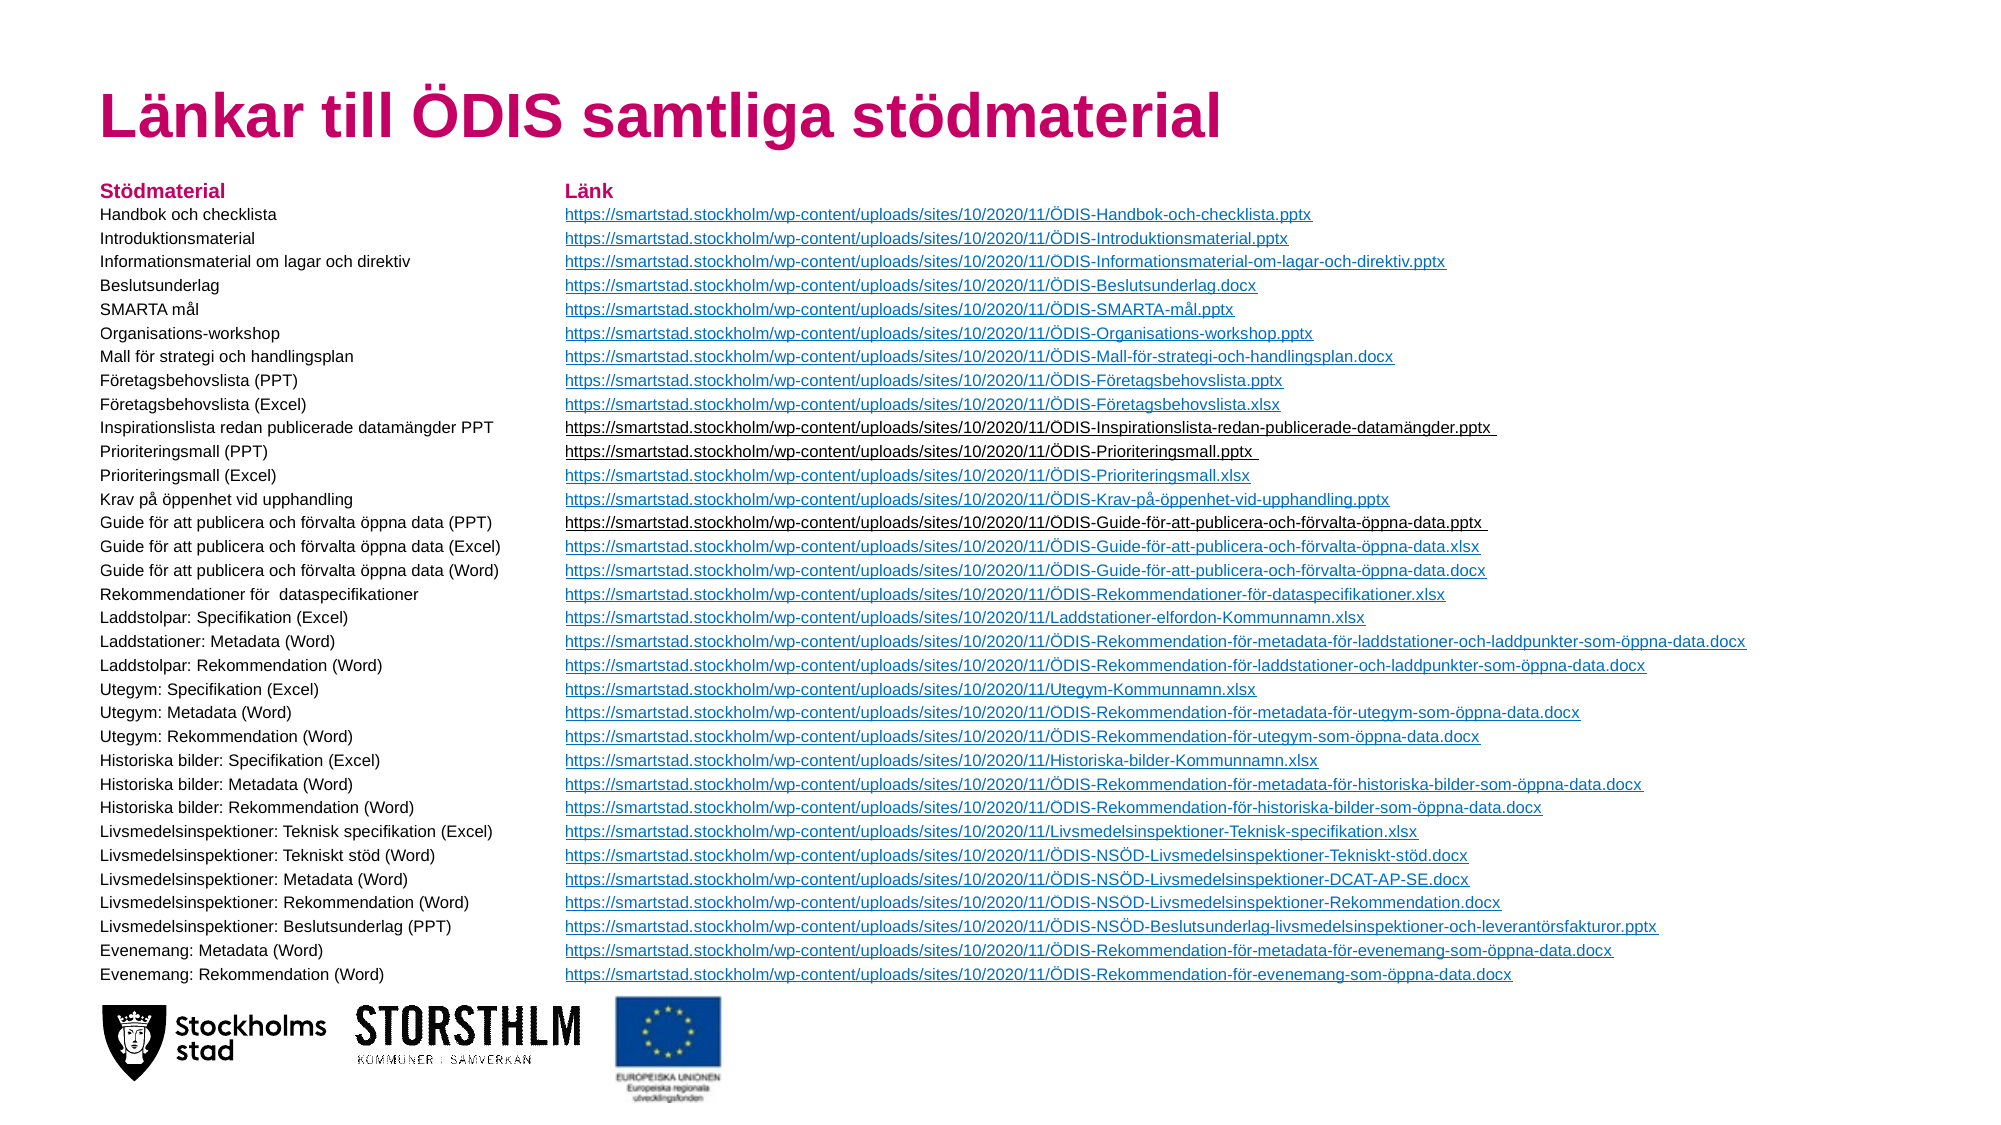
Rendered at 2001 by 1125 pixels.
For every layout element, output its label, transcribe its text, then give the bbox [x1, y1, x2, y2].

table_cell https://smartstad.stockholm/wp-content/uploads/sites/10/2020/11/Historiska-bilder-Kommunnamn.xlsx [566, 752, 1890, 774]
table_cell https://smartstad.stockholm/wp-content/uploads/sites/10/2020/11/ÖDIS-Rekommendation-för-metadata-för-laddstationer-och-laddpunkter-som-öppna-data.docx [566, 633, 1890, 655]
table_cell https://smartstad.stockholm/wp-content/uploads/sites/10/2020/11/ÖDIS-Informationsmaterial-om-lagar-och-direktiv.pptx [566, 254, 1890, 275]
table_cell Guide för att publicera och förvalta öppna data (Word) [101, 562, 564, 584]
table_cell https://smartstad.stockholm/wp-content/uploads/sites/10/2020/11/ÖDIS-Introduktionsmaterial.pptx [566, 230, 1890, 252]
table_cell https://smartstad.stockholm/wp-content/uploads/sites/10/2020/11/ÖDIS-Företagsbehovslista.pptx [566, 372, 1890, 394]
table_cell https://smartstad.stockholm/wp-content/uploads/sites/10/2020/11/ÖDIS-Rekommendation-för-utegym-som-öppna-data.docx [566, 728, 1890, 750]
table_cell Företagsbehovslista (Excel) [101, 396, 564, 418]
table_cell https://smartstad.stockholm/wp-content/uploads/sites/10/2020/11/Laddstationer-elfordon-Kommunnamn.xlsx [566, 610, 1890, 632]
table_cell https://smartstad.stockholm/wp-content/uploads/sites/10/2020/11/ÖDIS-Prioriteringsmall.pptx [566, 443, 1890, 465]
table_cell Utegym: Rekommendation (Word) [101, 728, 564, 750]
table_cell Historiska bilder: Specifikation (Excel) [101, 752, 564, 774]
table_cell Evenemang: Rekommendation (Word) [101, 966, 564, 988]
table_cell Livsmedelsinspektioner: Teknisk specifikation (Excel) [101, 823, 564, 845]
table_cell https://smartstad.stockholm/wp-content/uploads/sites/10/2020/11/ÖDIS-Guide-för-att-publicera-och-förvalta-öppna-data.docx [566, 562, 1890, 584]
table_cell Krav på öppenhet vid upphandling [101, 491, 564, 513]
table_cell https://smartstad.stockholm/wp-content/uploads/sites/10/2020/11/ÖDIS-Prioriteringsmall.xlsx [566, 467, 1890, 489]
table_cell https://smartstad.stockholm/wp-content/uploads/sites/10/2020/11/ÖDIS-NSÖD-Beslutsunderlag-livsmedelsinspektioner-och-leverantörsfakturor.pptx [566, 918, 1890, 940]
table_cell https://smartstad.stockholm/wp-content/uploads/sites/10/2020/11/ÖDIS-Rekommendation-för-metadata-för-evenemang-som-öppna-data.docx [566, 942, 1890, 964]
table_cell SMARTA mål [101, 301, 564, 323]
table_cell https://smartstad.stockholm/wp-content/uploads/sites/10/2020/11/ÖDIS-Rekommendation-för-metadata-för-utegym-som-öppna-data.docx [566, 705, 1890, 727]
table_cell https://smartstad.stockholm/wp-content/uploads/sites/10/2020/11/ÖDIS-Guide-för-att-publicera-och-förvalta-öppna-data.xlsx [566, 538, 1890, 560]
title Länkar till ÖDIS samtliga stödmaterial [99, 75, 1900, 212]
table_cell https://smartstad.stockholm/wp-content/uploads/sites/10/2020/11/ÖDIS-Organisations-workshop.pptx [566, 325, 1890, 347]
table_cell https://smartstad.stockholm/wp-content/uploads/sites/10/2020/11/ÖDIS-NSÖD-Livsmedelsinspektioner-Rekommendation.docx [566, 895, 1890, 916]
table_cell https://smartstad.stockholm/wp-content/uploads/sites/10/2020/11/ÖDIS-NSÖD-Livsmedelsinspektioner-Tekniskt-stöd.docx [566, 847, 1890, 869]
table_cell Rekommendationer för dataspecifikationer [101, 586, 564, 608]
table_cell https://smartstad.stockholm/wp-content/uploads/sites/10/2020/11/ÖDIS-Rekommendationer-för-dataspecifikationer.xlsx [566, 586, 1890, 608]
table_cell Introduktionsmaterial [101, 230, 564, 252]
table_cell https://smartstad.stockholm/wp-content/uploads/sites/10/2020/11/ÖDIS-Rekommendation-för-metadata-för-historiska-bilder-som-öppna-data.docx [566, 776, 1890, 798]
table_cell https://smartstad.stockholm/wp-content/uploads/sites/10/2020/11/ÖDIS-Krav-på-öppenhet-vid-upphandling.pptx [566, 491, 1890, 513]
table_cell Livsmedelsinspektioner: Beslutsunderlag (PPT) [101, 918, 564, 940]
table_cell Historiska bilder: Metadata (Word) [101, 776, 564, 798]
table_cell Beslutsunderlag [101, 277, 564, 299]
table_cell https://smartstad.stockholm/wp-content/uploads/sites/10/2020/11/ÖDIS-NSÖD-Livsmedelsinspektioner-DCAT-AP-SE.docx [566, 871, 1890, 893]
table_header Länk [566, 179, 1890, 204]
table_cell Laddstationer: Metadata (Word) [101, 633, 564, 655]
picture [355, 1004, 580, 1064]
picture [614, 995, 723, 1103]
table_cell Guide för att publicera och förvalta öppna data (Excel) [101, 538, 564, 560]
table_cell https://smartstad.stockholm/wp-content/uploads/sites/10/2020/11/ÖDIS-SMARTA-mål.pptx [566, 301, 1890, 323]
table_cell Guide för att publicera och förvalta öppna data (PPT) [101, 515, 564, 537]
table_cell https://smartstad.stockholm/wp-content/uploads/sites/10/2020/11/ÖDIS-Rekommendation-för-evenemang-som-öppna-data.docx [566, 966, 1890, 988]
table_header Stödmaterial [101, 179, 564, 204]
table_cell Livsmedelsinspektioner: Rekommendation (Word) [101, 895, 564, 916]
table_cell https://smartstad.stockholm/wp-content/uploads/sites/10/2020/11/ÖDIS-Mall-för-strategi-och-handlingsplan.docx [566, 348, 1890, 370]
table_cell Mall för strategi och handlingsplan [101, 348, 564, 370]
table_cell https://smartstad.stockholm/wp-content/uploads/sites/10/2020/11/Livsmedelsinspektioner-Teknisk-specifikation.xlsx [566, 823, 1890, 845]
table_cell https://smartstad.stockholm/wp-content/uploads/sites/10/2020/11/ÖDIS-Inspirationslista-redan-publicerade-datamängder.pptx [566, 420, 1890, 442]
table_cell https://smartstad.stockholm/wp-content/uploads/sites/10/2020/11/ÖDIS-Beslutsunderlag.docx [566, 277, 1890, 299]
table_cell Handbok och checklista [101, 206, 564, 228]
table_cell Utegym: Specifikation (Excel) [101, 681, 564, 703]
table_cell Företagsbehovslista (PPT) [101, 372, 564, 394]
table_cell Informationsmaterial om lagar och direktiv [101, 254, 564, 275]
table_cell Utegym: Metadata (Word) [101, 705, 564, 727]
table_cell https://smartstad.stockholm/wp-content/uploads/sites/10/2020/11/ÖDIS-Handbok-och-checklista.pptx [566, 206, 1890, 228]
table_cell https://smartstad.stockholm/wp-content/uploads/sites/10/2020/11/ÖDIS-Rekommendation-för-historiska-bilder-som-öppna-data.docx [566, 800, 1890, 822]
table_cell https://smartstad.stockholm/wp-content/uploads/sites/10/2020/11/ÖDIS-Guide-för-att-publicera-och-förvalta-öppna-data.pptx [566, 515, 1890, 537]
table_cell Evenemang: Metadata (Word) [101, 942, 564, 964]
table_cell Laddstolpar: Rekommendation (Word) [101, 657, 564, 679]
table_cell Livsmedelsinspektioner: Tekniskt stöd (Word) [101, 847, 564, 869]
table_cell Livsmedelsinspektioner: Metadata (Word) [101, 871, 564, 893]
table_cell Historiska bilder: Rekommendation (Word) [101, 800, 564, 822]
table_cell Prioriteringsmall (Excel) [101, 467, 564, 489]
table_cell https://smartstad.stockholm/wp-content/uploads/sites/10/2020/11/ÖDIS-Företagsbehovslista.xlsx [566, 396, 1890, 418]
table_cell Inspirationslista redan publicerade datamängder PPT [101, 420, 564, 442]
table_cell Prioriteringsmall (PPT) [101, 443, 564, 465]
table_cell https://smartstad.stockholm/wp-content/uploads/sites/10/2020/11/ÖDIS-Rekommendation-för-laddstationer-och-laddpunkter-som-öppna-data.docx [566, 657, 1890, 679]
table_cell Organisations-workshop [101, 325, 564, 347]
table_cell Laddstolpar: Specifikation (Excel) [101, 610, 564, 632]
table_cell https://smartstad.stockholm/wp-content/uploads/sites/10/2020/11/Utegym-Kommunnamn.xlsx [566, 681, 1890, 703]
